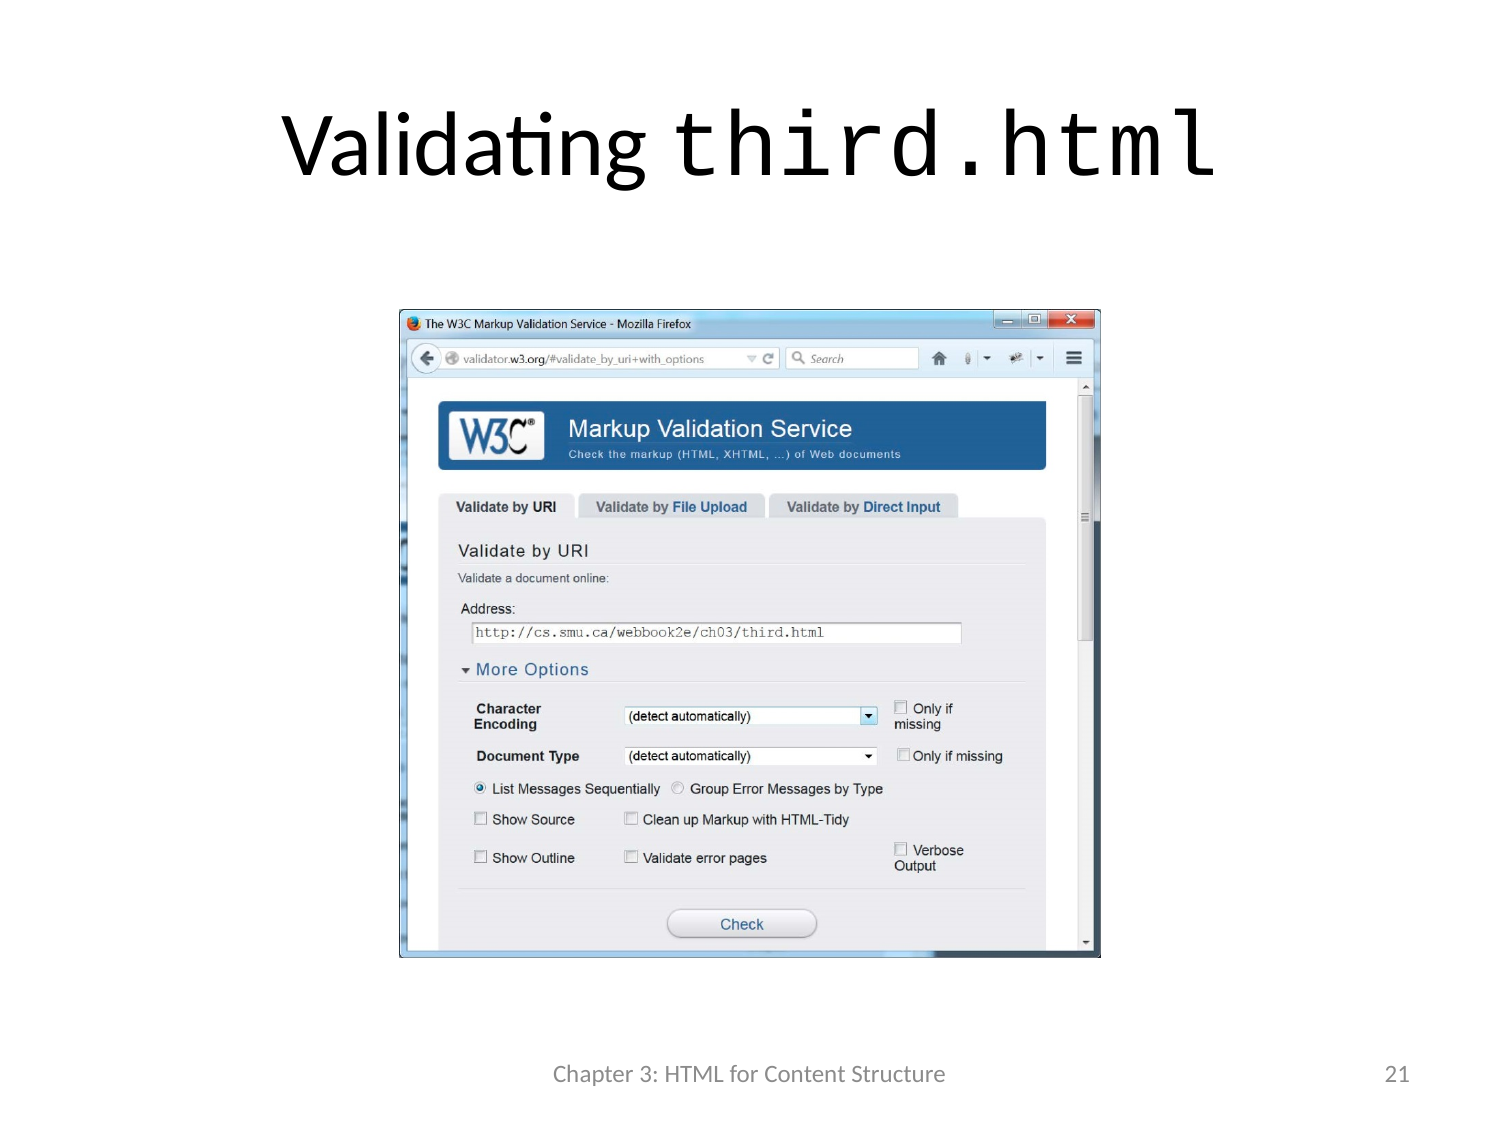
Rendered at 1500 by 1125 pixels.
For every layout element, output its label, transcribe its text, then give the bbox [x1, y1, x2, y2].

slide_number 21 [1074, 1042, 1425, 1103]
footer Chapter 3: HTML for Content Structure [512, 1042, 988, 1103]
title Validating third.html [75, 45, 1425, 233]
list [399, 309, 1101, 959]
